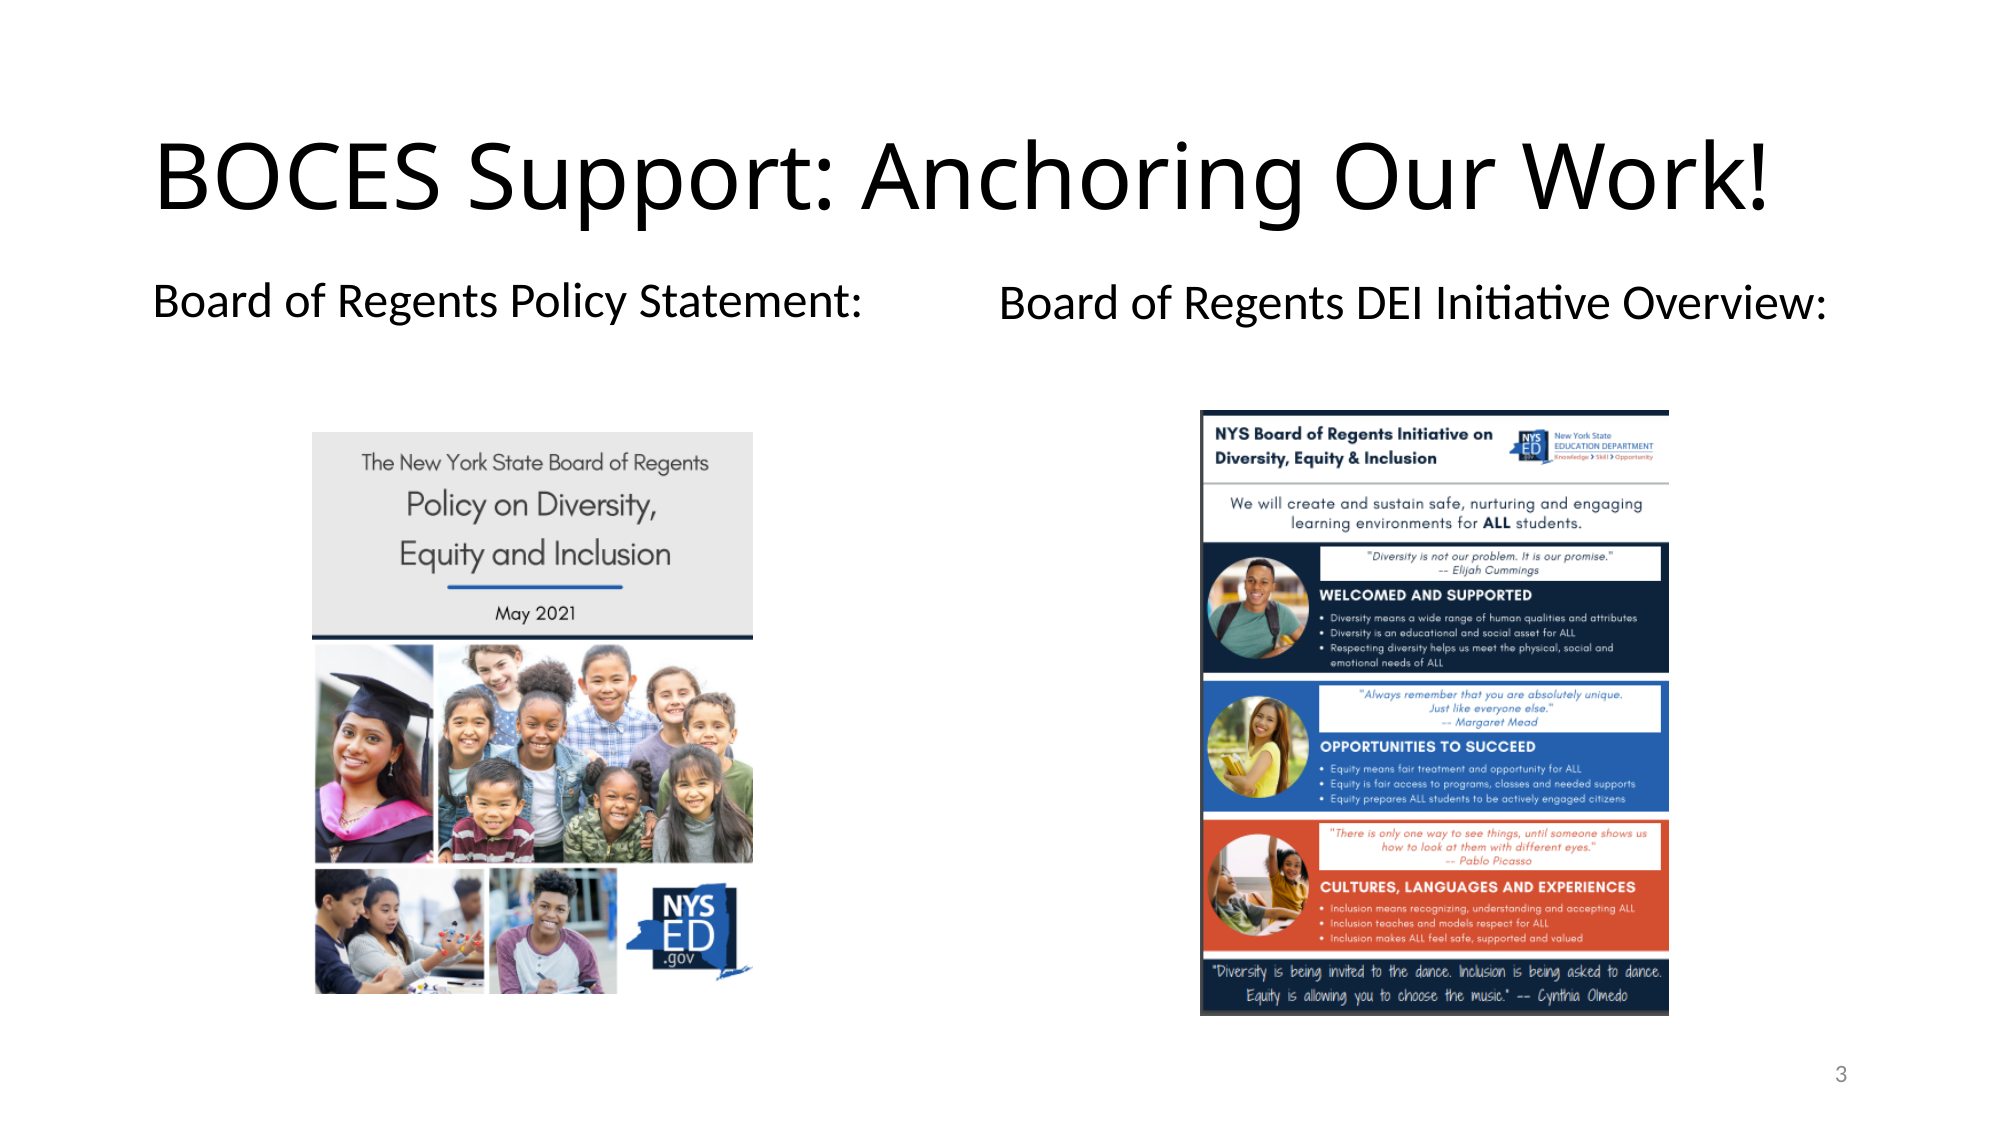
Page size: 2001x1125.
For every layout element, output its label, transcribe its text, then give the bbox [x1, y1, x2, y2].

picture [312, 432, 753, 994]
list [1200, 410, 1669, 1016]
title BOCES Support: Anchoring Our Work! [137, 71, 1863, 289]
list Board of Regents Policy Statement: [137, 275, 984, 411]
list Board of Regents DEI Initiative Overview: [983, 222, 1860, 338]
slide_number 3 [1412, 1042, 1863, 1103]
